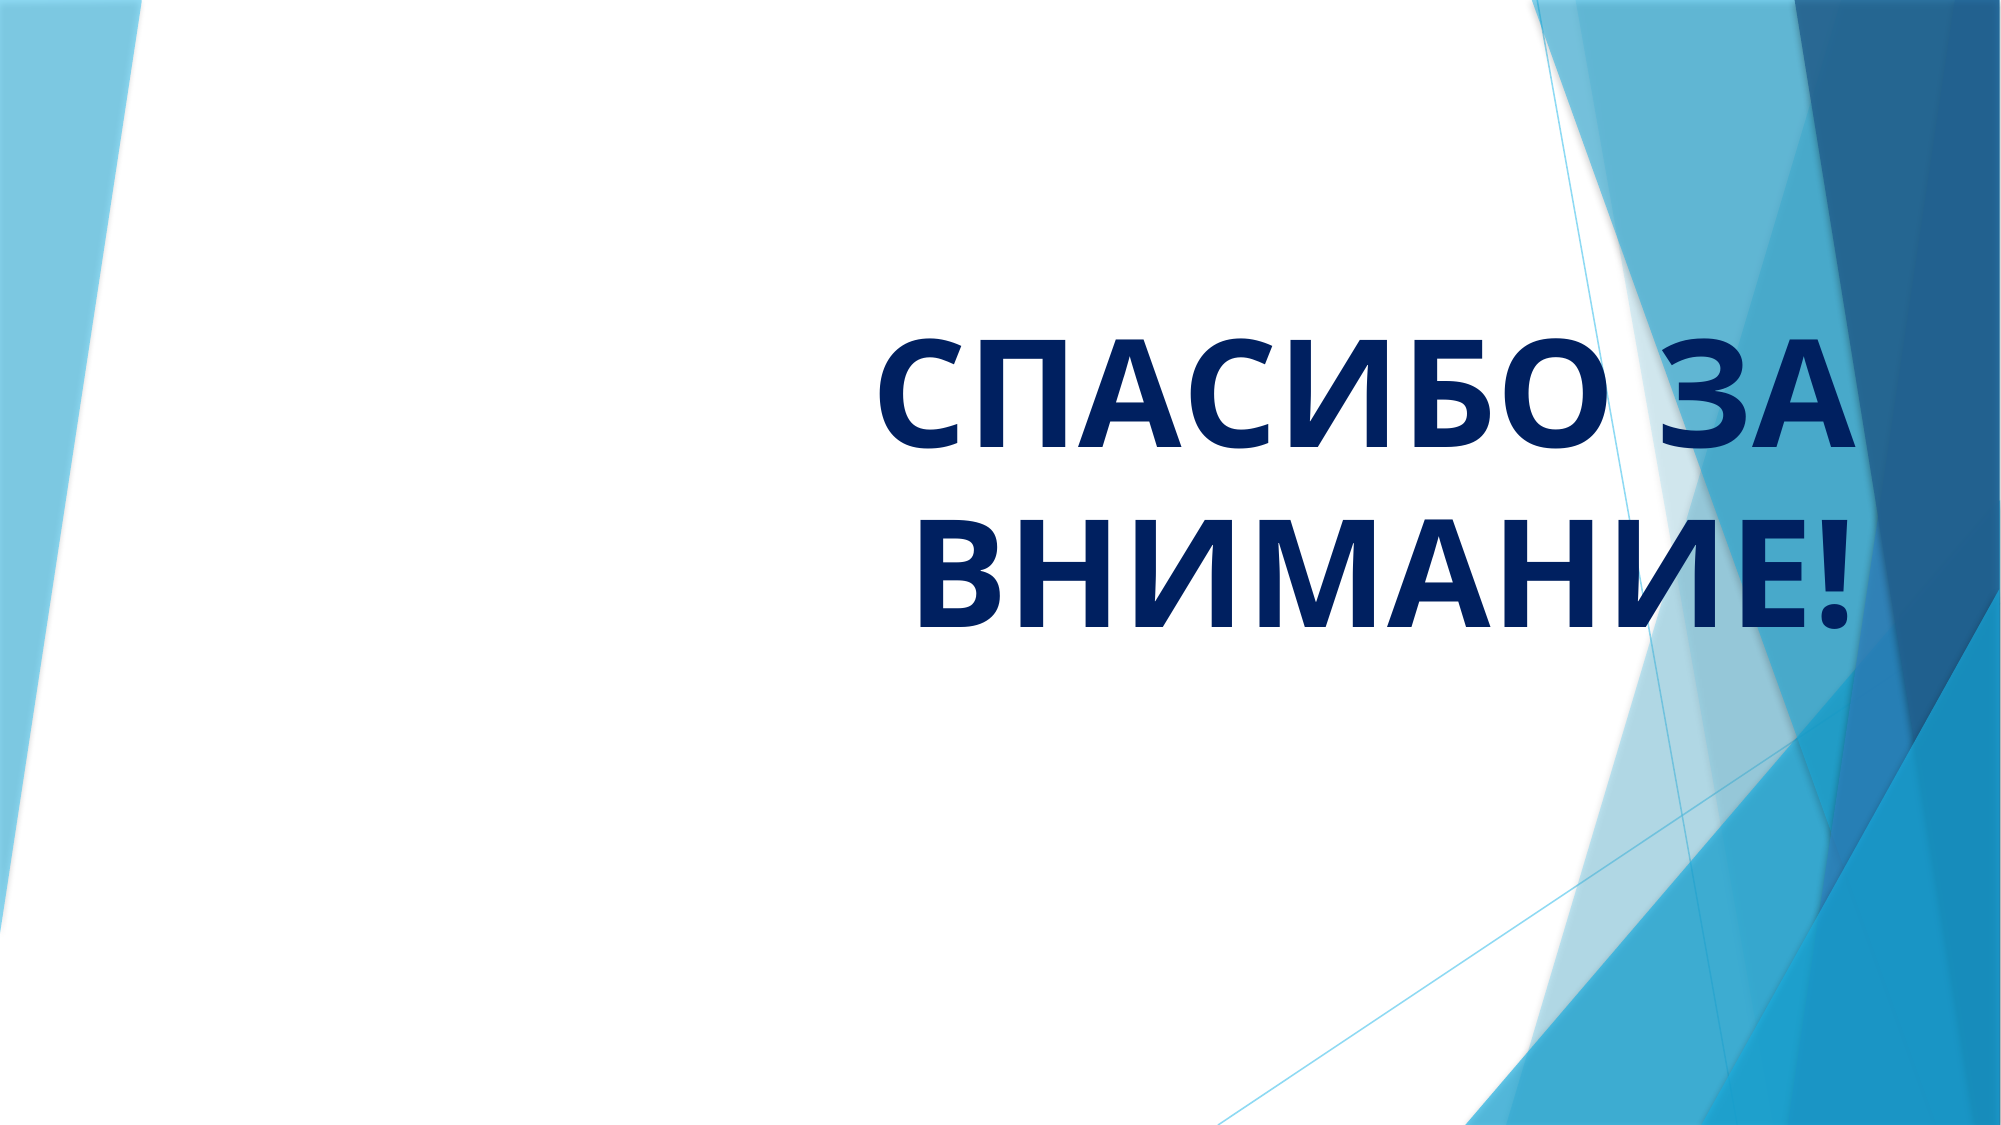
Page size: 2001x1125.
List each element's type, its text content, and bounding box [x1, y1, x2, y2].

title СПАСИБО ЗА ВНИМАНИЕ! [0, 168, 1872, 665]
